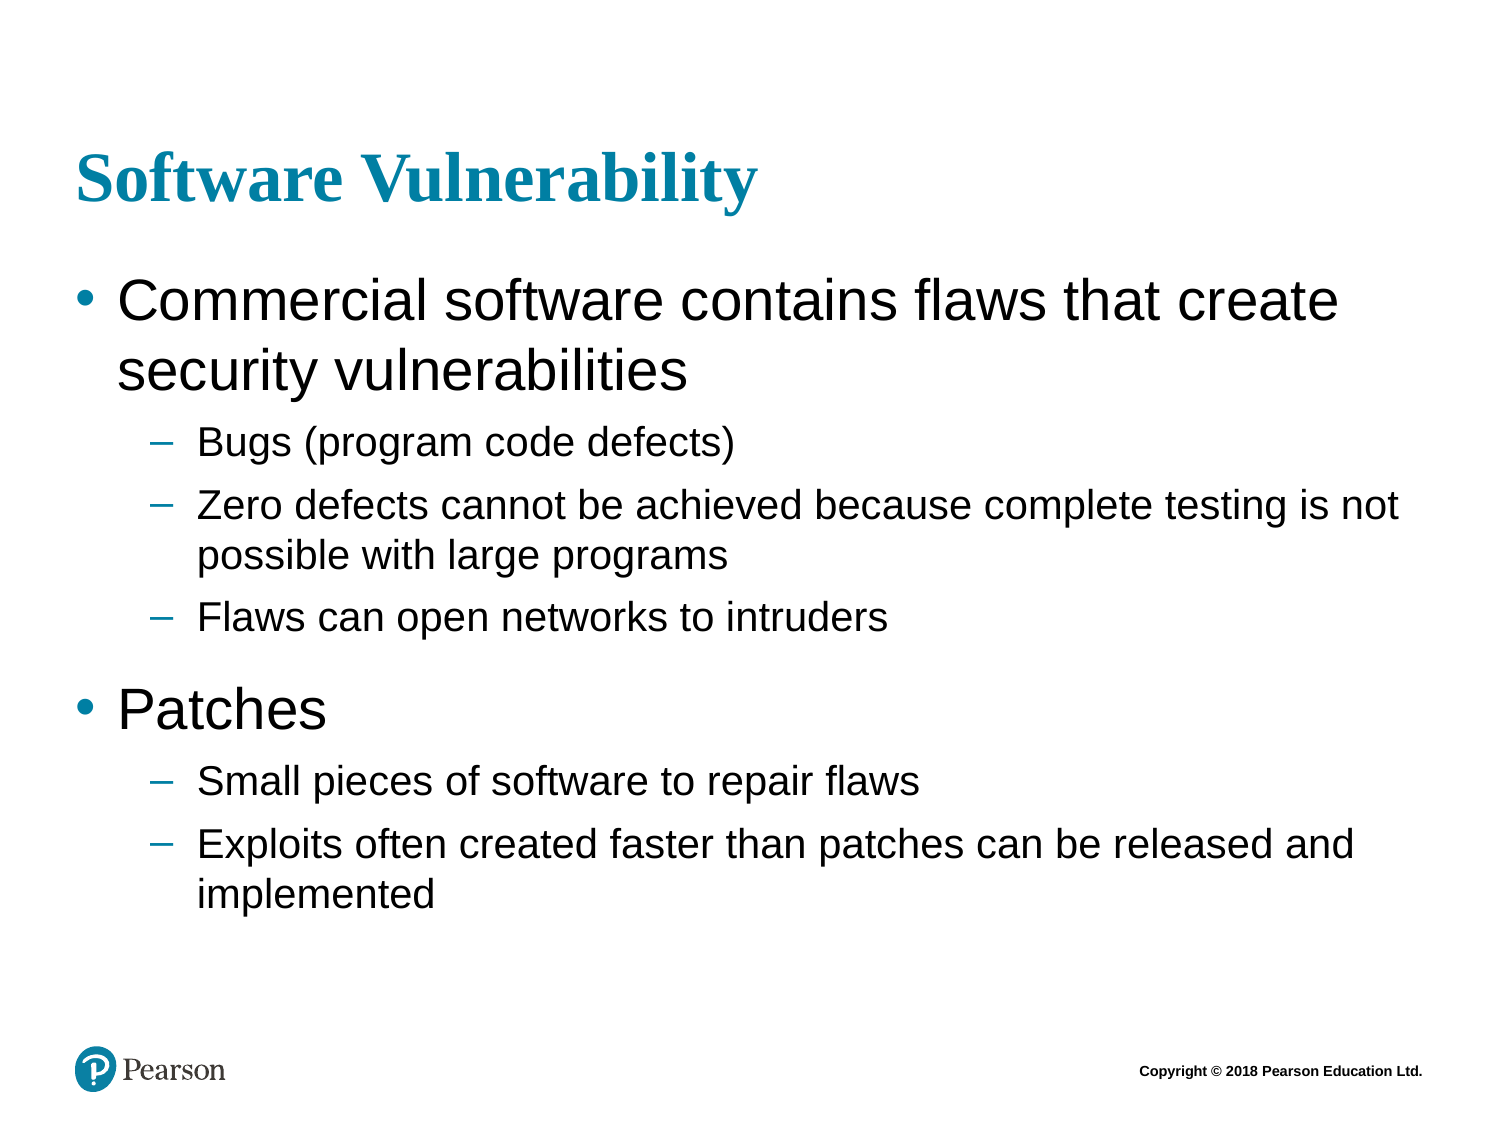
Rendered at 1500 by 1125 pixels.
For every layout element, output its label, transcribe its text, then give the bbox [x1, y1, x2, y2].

title Software Vulnerability [75, 35, 1425, 216]
list Commercial software contains flaws that create security vulnerabilities Bugs (program code defects) Zero defects cannot be achieved because complete testing is not possible with large programs Flaws can open networks to intruders Patches Small pieces of software to repair flaws Exploits often created faster than patches can be released and implemented [75, 262, 1425, 1005]
